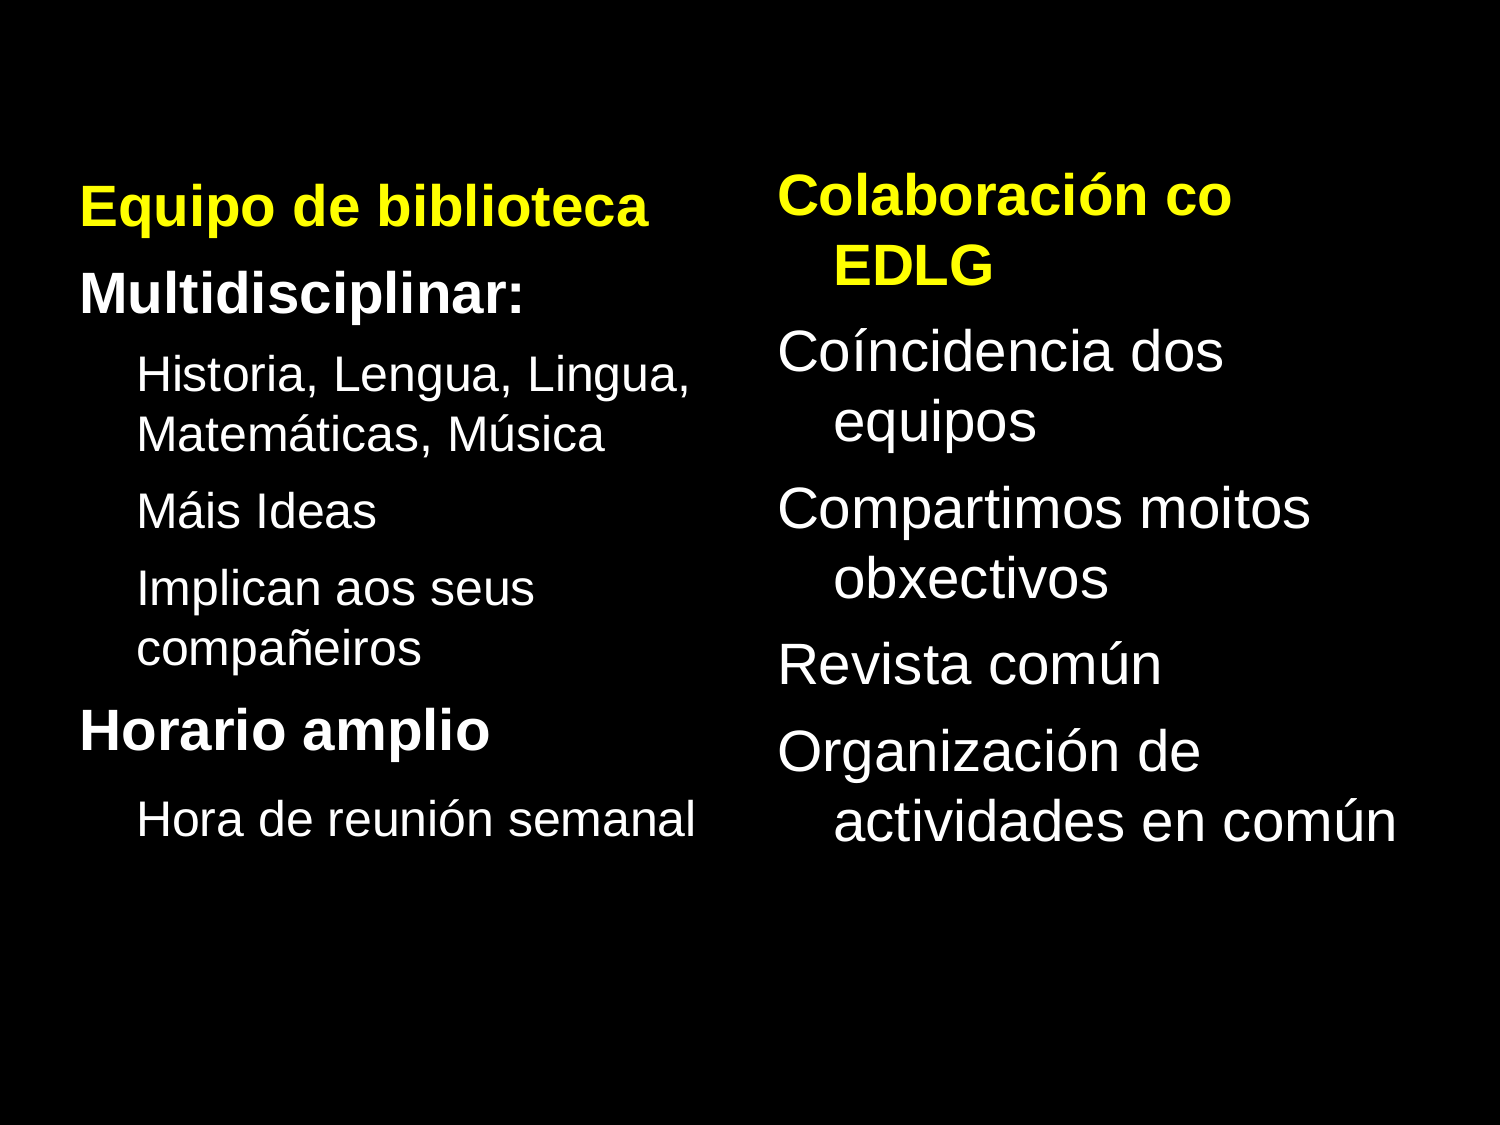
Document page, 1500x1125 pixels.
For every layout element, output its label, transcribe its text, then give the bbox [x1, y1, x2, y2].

list Colaboración co EDLG Coíncidencia dos equipos Compartimos moitos obxectivos Revista común Organización de actividades en común [761, 148, 1425, 1005]
list Equipo de biblioteca Multidisciplinar: Historia, Lengua, Lingua, Matemáticas, Música Máis Ideas Implican aos seus compañeiros Horario amplio Hora de reunión semanal [64, 160, 738, 1005]
